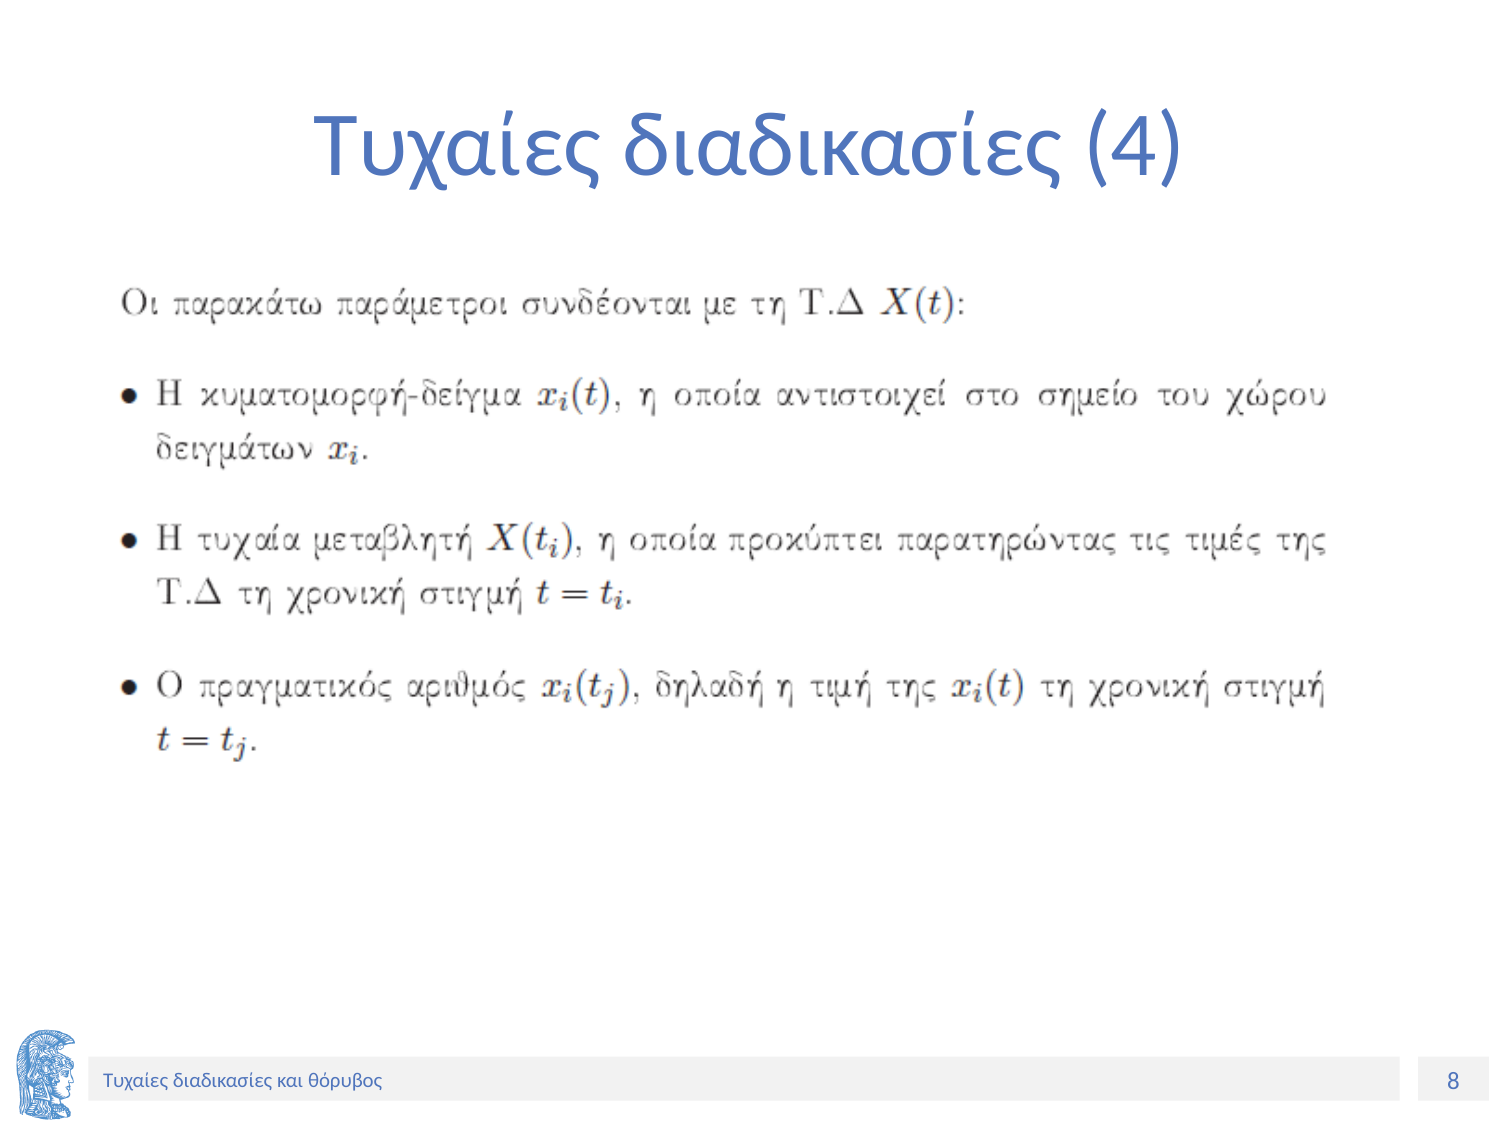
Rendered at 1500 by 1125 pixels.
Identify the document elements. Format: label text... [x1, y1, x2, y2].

title Τυχαίες διαδικασίες (4) [75, 45, 1425, 233]
picture [63, 257, 1437, 776]
picture [9, 1026, 81, 1120]
